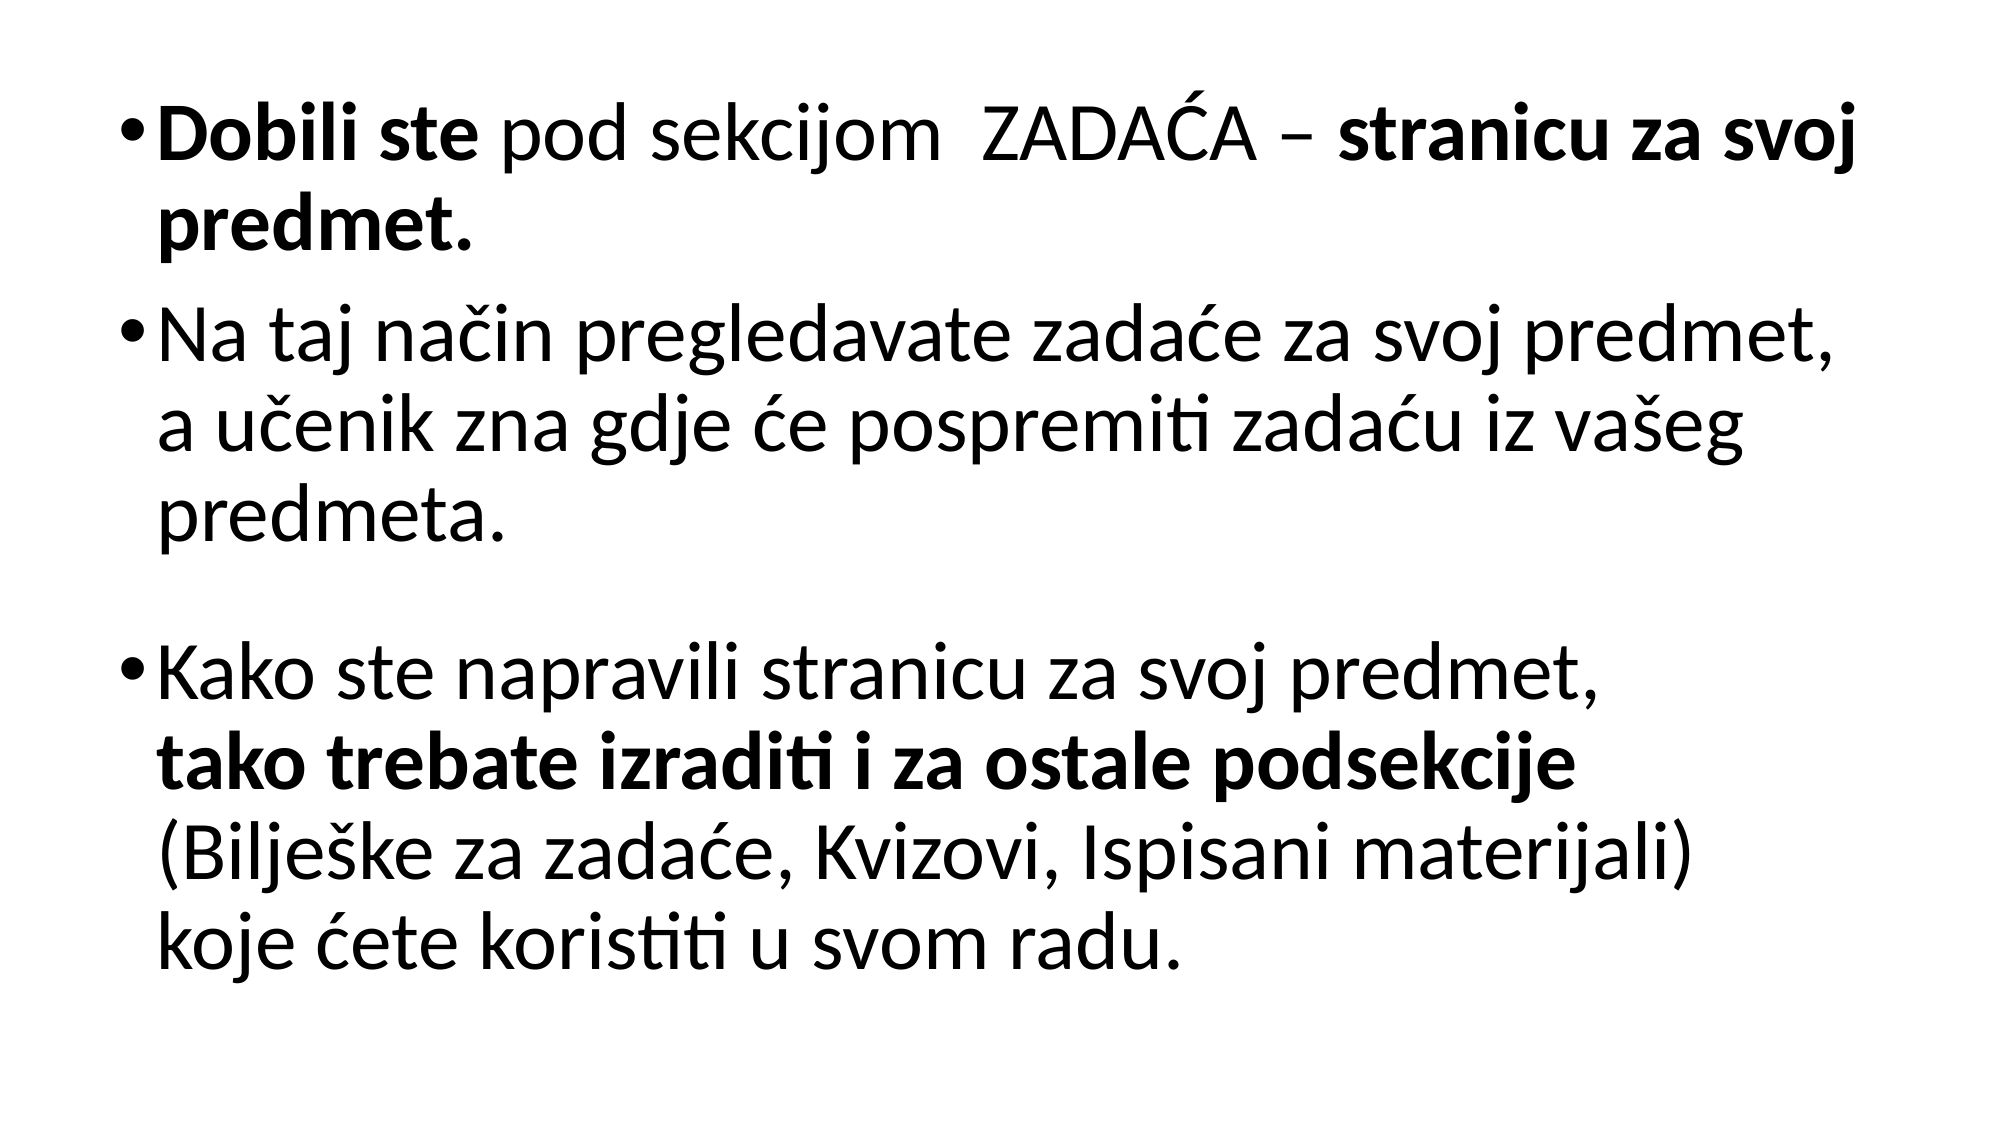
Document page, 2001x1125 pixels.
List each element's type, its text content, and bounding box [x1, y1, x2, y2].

list Dobili ste pod sekcijom ZADAĆA – stranicu za svoj predmet. Na taj način pregledavate zadaće za svoj predmet, a učenik zna gdje će pospremiti zadaću iz vašeg predmeta. Kako ste napravili stranicu za svoj predmet, tako trebate izraditi i za ostale podsekcije (Bilješke za zadaće, Kvizovi, Ispisani materijali) koje ćete koristiti u svom radu. [103, 81, 1897, 1082]
